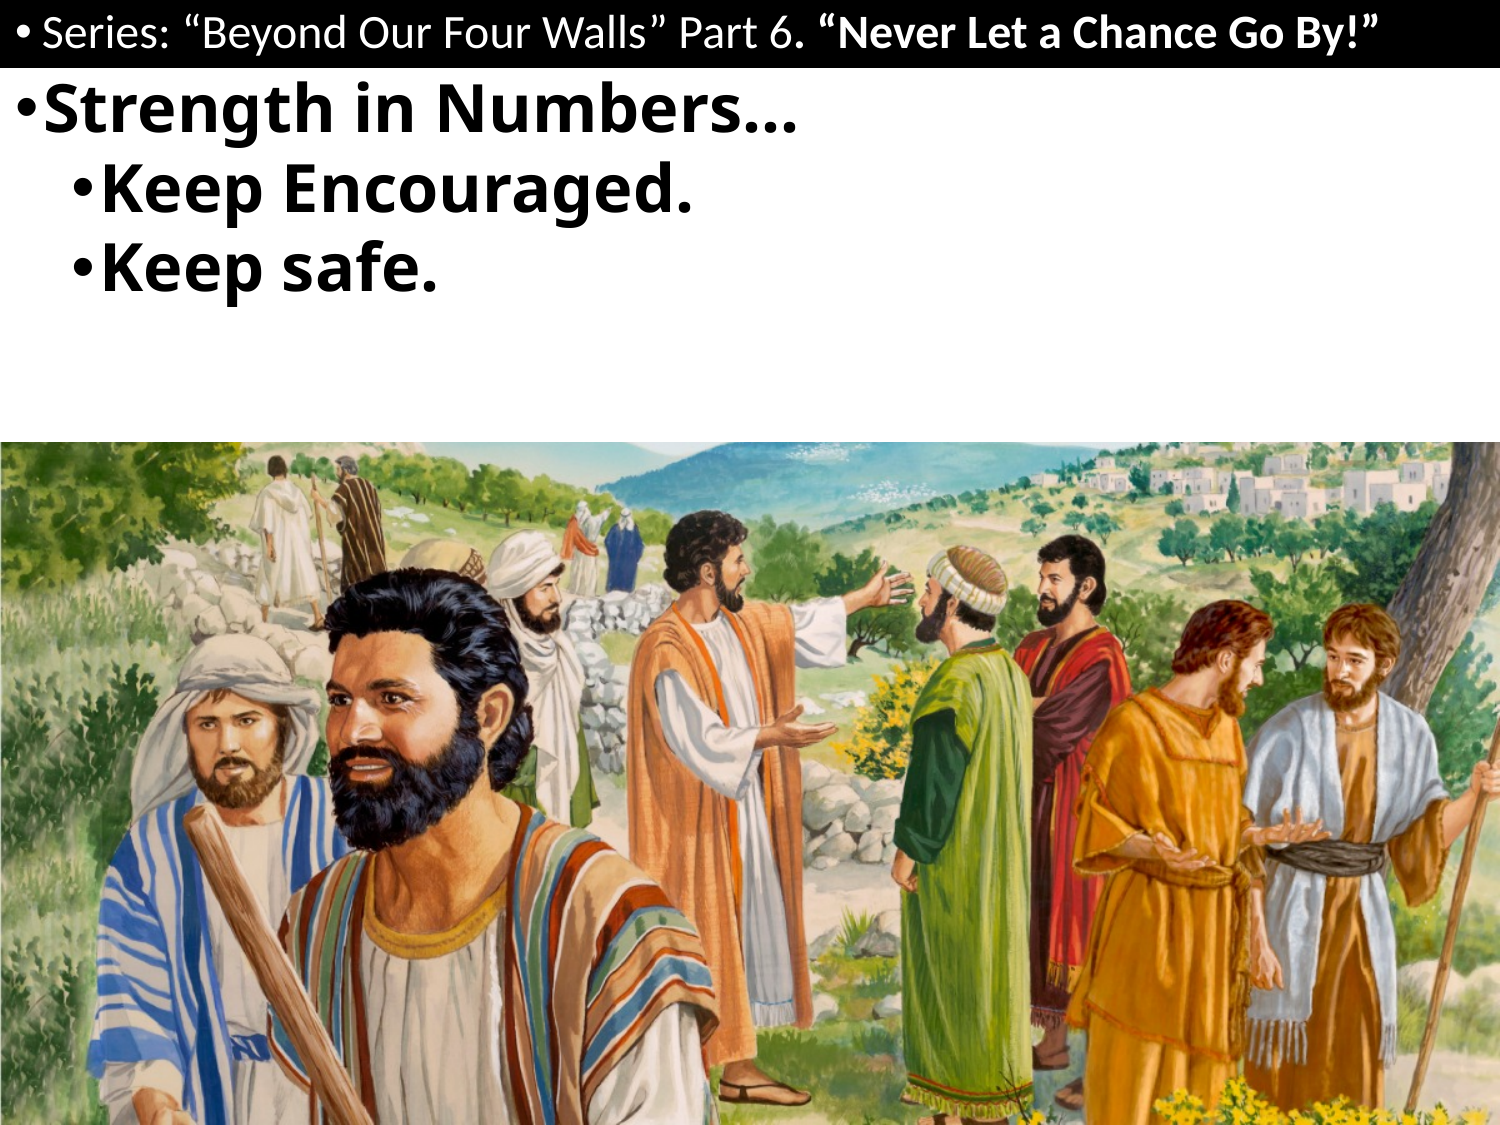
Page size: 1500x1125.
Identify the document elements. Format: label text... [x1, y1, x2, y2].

picture [0, 442, 1500, 1125]
text_box Series: “Beyond Our Four Walls” Part 6. “Never Let a Chance Go By!” [0, 0, 1500, 68]
list Strength in Numbers… Keep Encouraged. Keep safe. [0, 68, 1500, 442]
